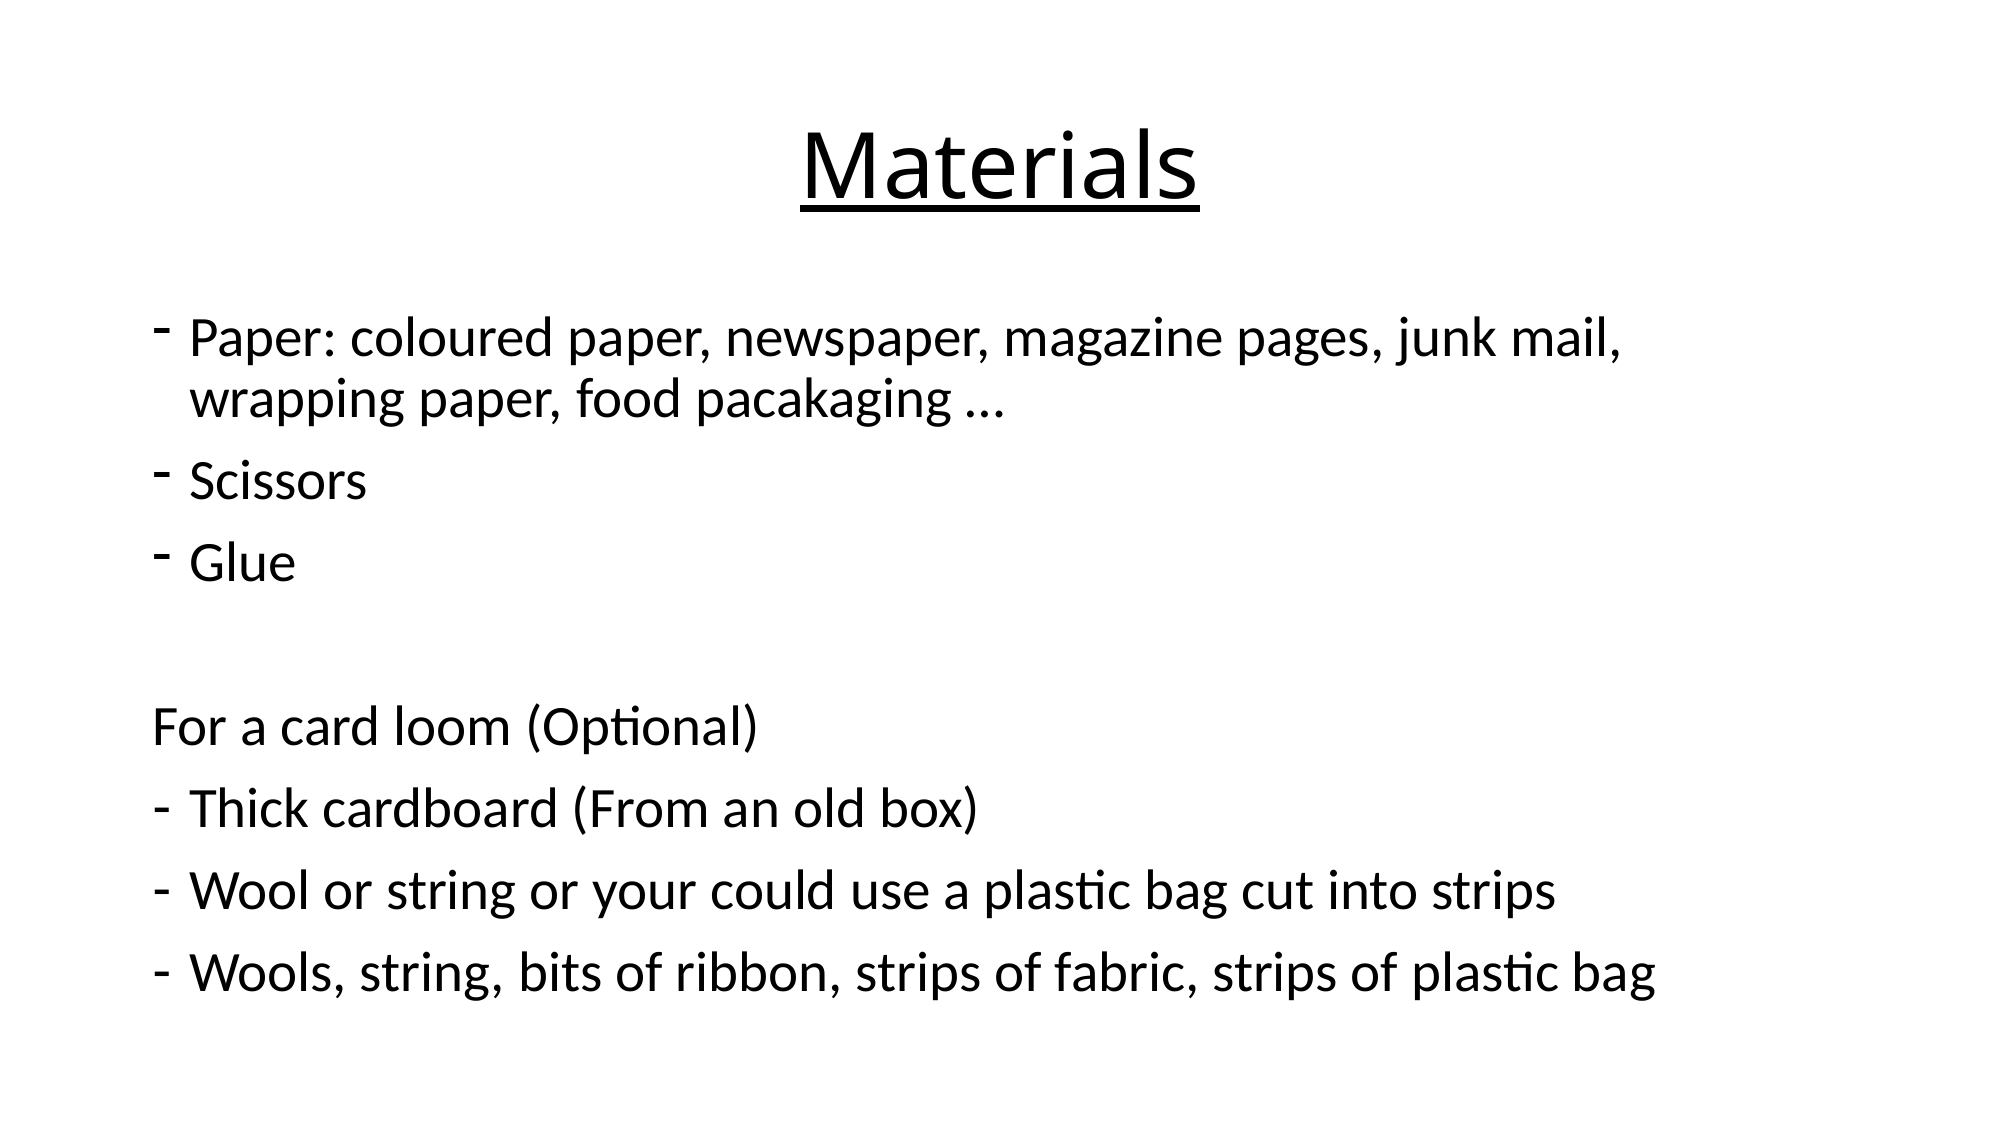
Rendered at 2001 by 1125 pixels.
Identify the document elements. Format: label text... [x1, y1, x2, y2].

title Materials [137, 59, 1863, 278]
list Paper: coloured paper, newspaper, magazine pages, junk mail, wrapping paper, food pacakaging … Scissors Glue For a card loom (Optional) Thick cardboard (From an old box) Wool or string or your could use a plastic bag cut into strips Wools, string, bits of ribbon, strips of fabric, strips of plastic bag [137, 299, 1863, 1014]
